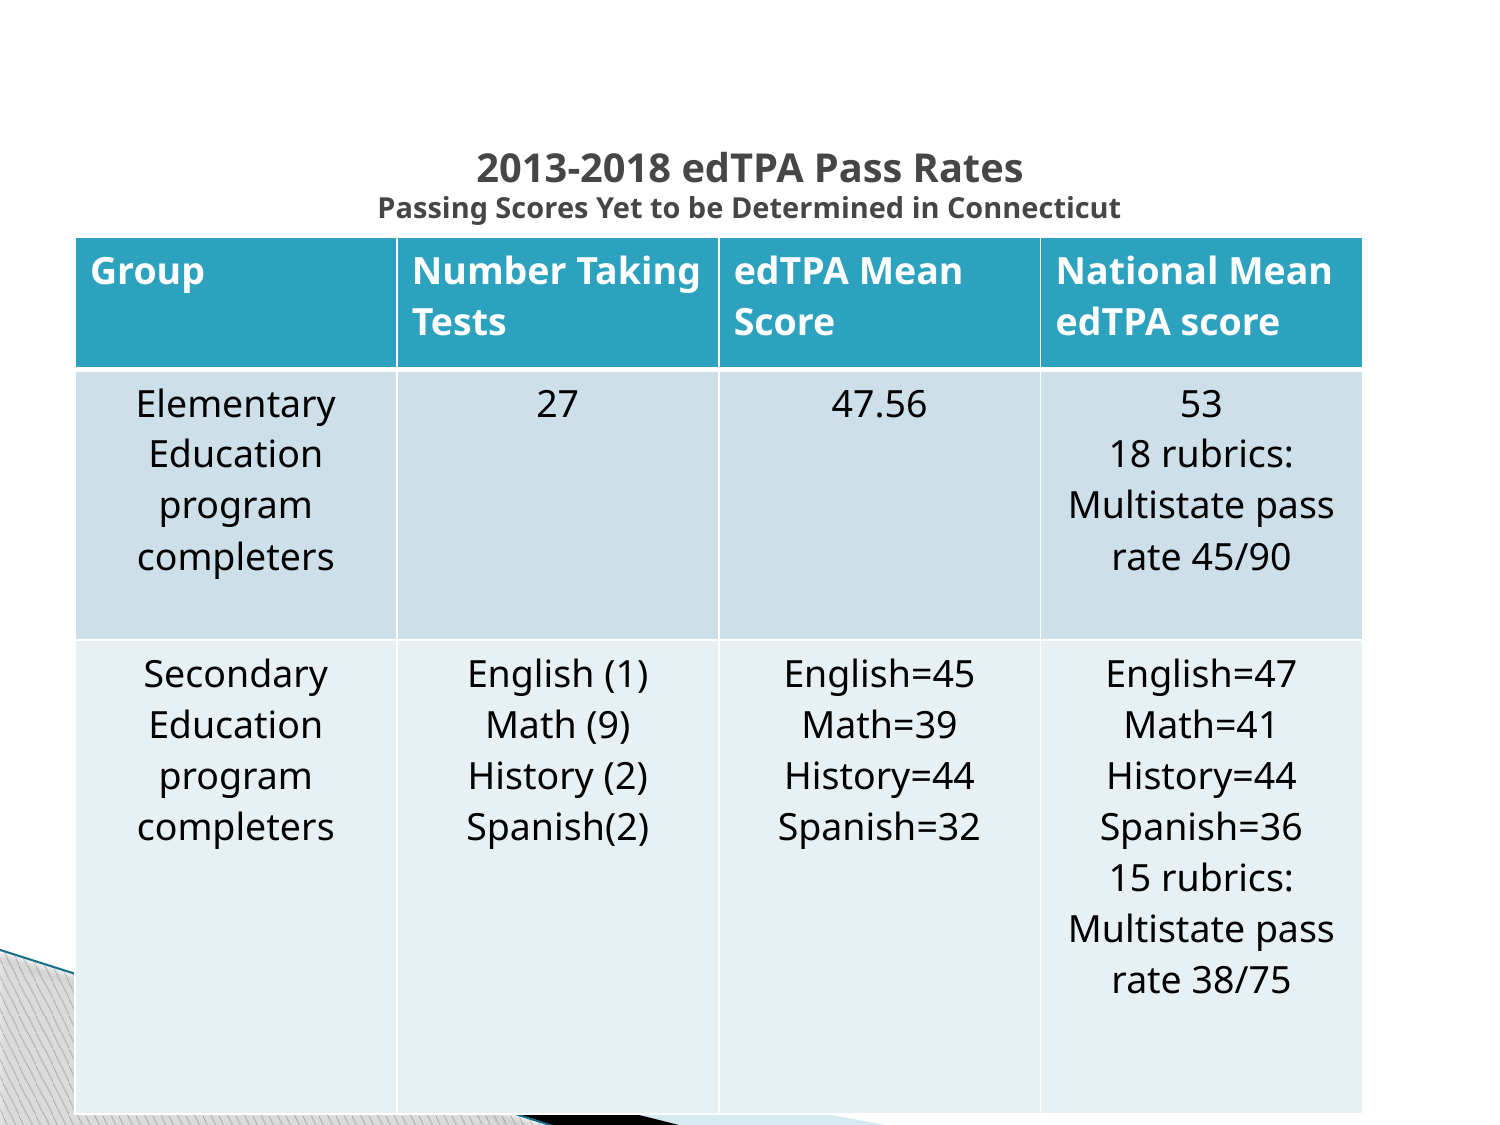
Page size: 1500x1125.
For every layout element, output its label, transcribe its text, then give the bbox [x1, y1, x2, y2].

table_cell Elementary Education program completers [76, 372, 396, 639]
table_header Group [76, 238, 396, 367]
table_header Number Taking Tests [398, 238, 718, 367]
table_header edTPA Mean Score [720, 238, 1040, 367]
table_header National Mean edTPA score [1041, 238, 1362, 367]
table_cell 47.56 [720, 372, 1040, 639]
title 2013-2018 edTPA Pass Rates Passing Scores Yet to be Determined in Connecticut [75, 45, 1425, 233]
table_cell 27 [398, 372, 718, 639]
table_cell English=47 Math=41 History=44 Spanish=36 15 rubrics: Multistate pass rate 38/75 [1041, 641, 1362, 1113]
table_cell 53 18 rubrics: Multistate pass rate 45/90 [1041, 372, 1362, 639]
table_cell Secondary Education program completers [76, 641, 396, 1113]
table_cell English=45 Math=39 History=44 Spanish=32 [720, 641, 1040, 1113]
table_cell English (1) Math (9) History (2) Spanish(2) [398, 641, 718, 1113]
